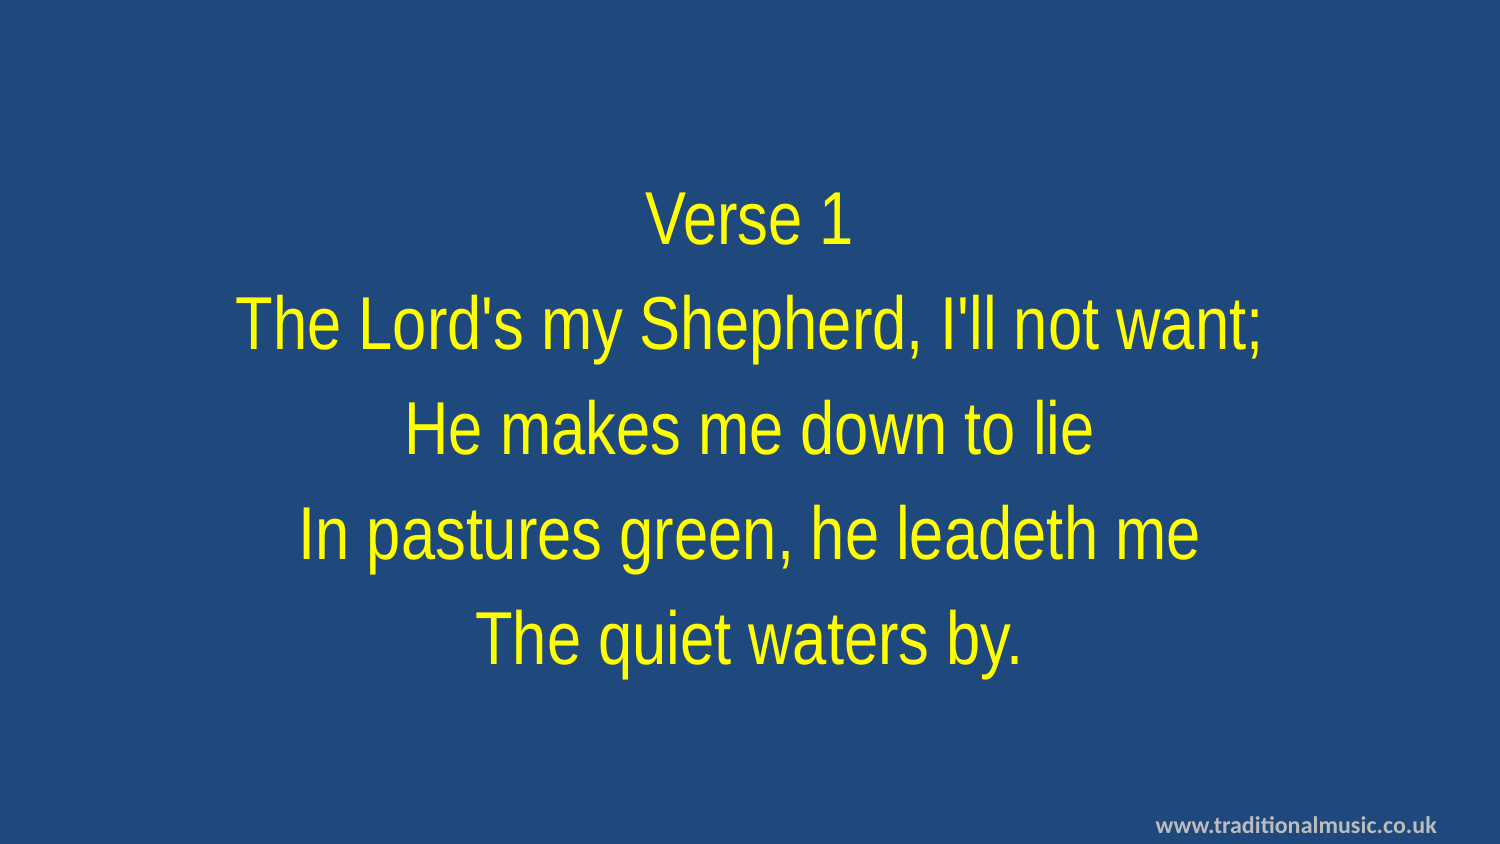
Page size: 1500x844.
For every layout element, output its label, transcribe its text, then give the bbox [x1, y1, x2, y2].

list Verse 1 The Lord's my Shepherd, I'll not want; He makes me down to lie In pastures green, he leadeth me The quiet waters by. [0, 0, 1500, 844]
